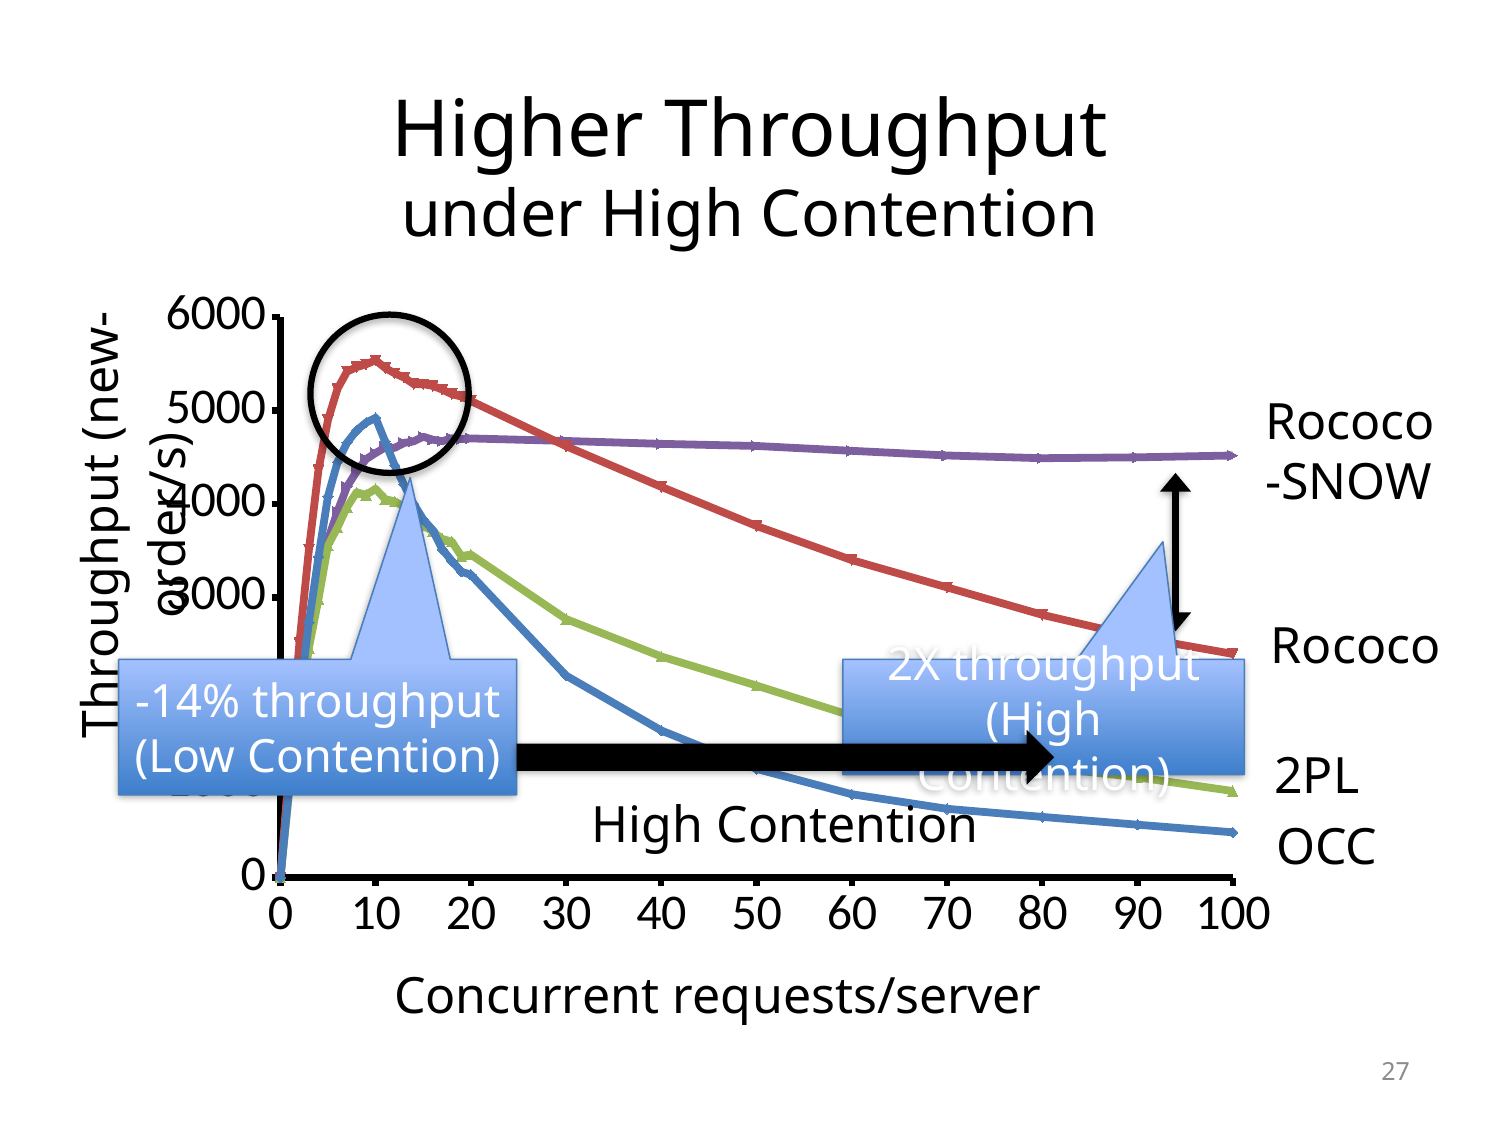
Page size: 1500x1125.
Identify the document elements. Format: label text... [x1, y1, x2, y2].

text_box Rococo [1288, 606, 1456, 682]
chart [1, 275, 1283, 1043]
text_box OCC [1288, 807, 1393, 882]
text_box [516, 729, 1055, 862]
text_box 2PL [1288, 735, 1375, 811]
slide_number 27 [1074, 1042, 1425, 1103]
text_box Rococo -SNOW [1288, 381, 1450, 517]
title Higher Throughput under High Contention [75, 70, 1425, 258]
